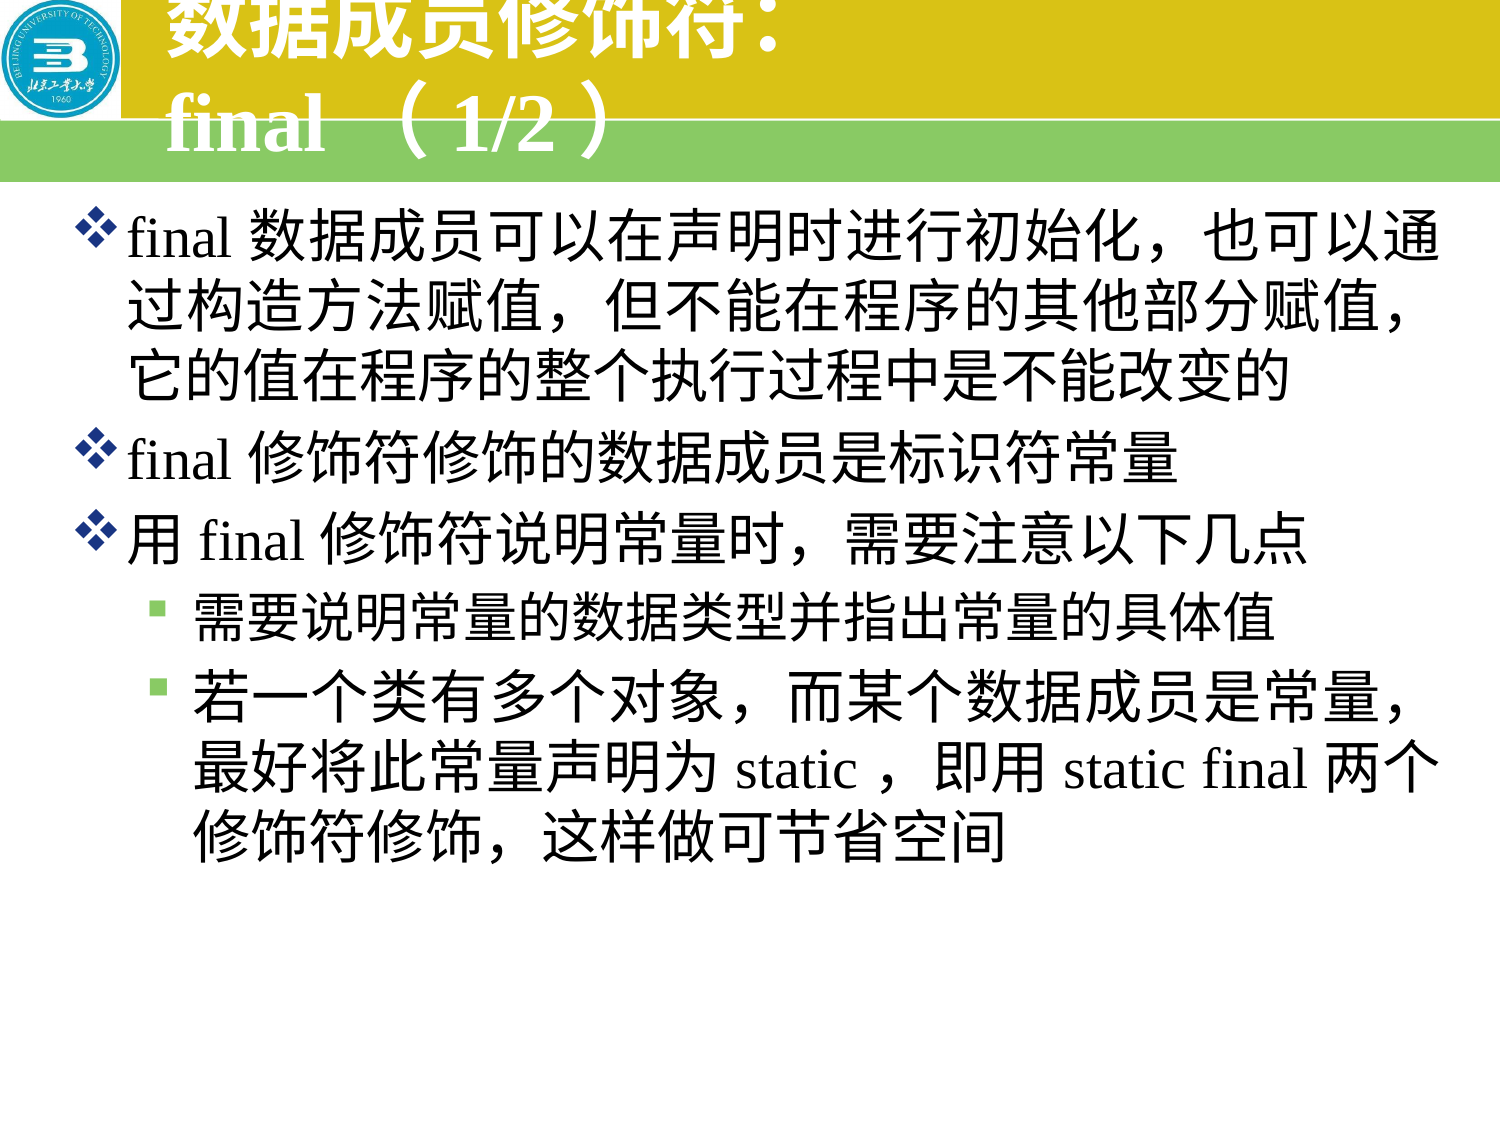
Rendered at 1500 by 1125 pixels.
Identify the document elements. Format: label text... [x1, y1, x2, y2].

picture [0, 0, 121, 119]
picture [5, 3, 115, 113]
title 数据成员修饰符：final（1/2） [150, 28, 1313, 109]
list final数据成员可以在声明时进行初始化，也可以通过构造方法赋值，但不能在程序的其他部分赋值，它的值在程序的整个执行过程中是不能改变的 final修饰符修饰的数据成员是标识符常量 用final修饰符说明常量时，需要注意以下几点 需要说明常量的数据类型并指出常量的具体值 若一个类有多个对象，而某个数据成员是常量，最好将此常量声明为static，即用static final两个修饰符修饰，这样做可节省空间 [55, 191, 1456, 1055]
